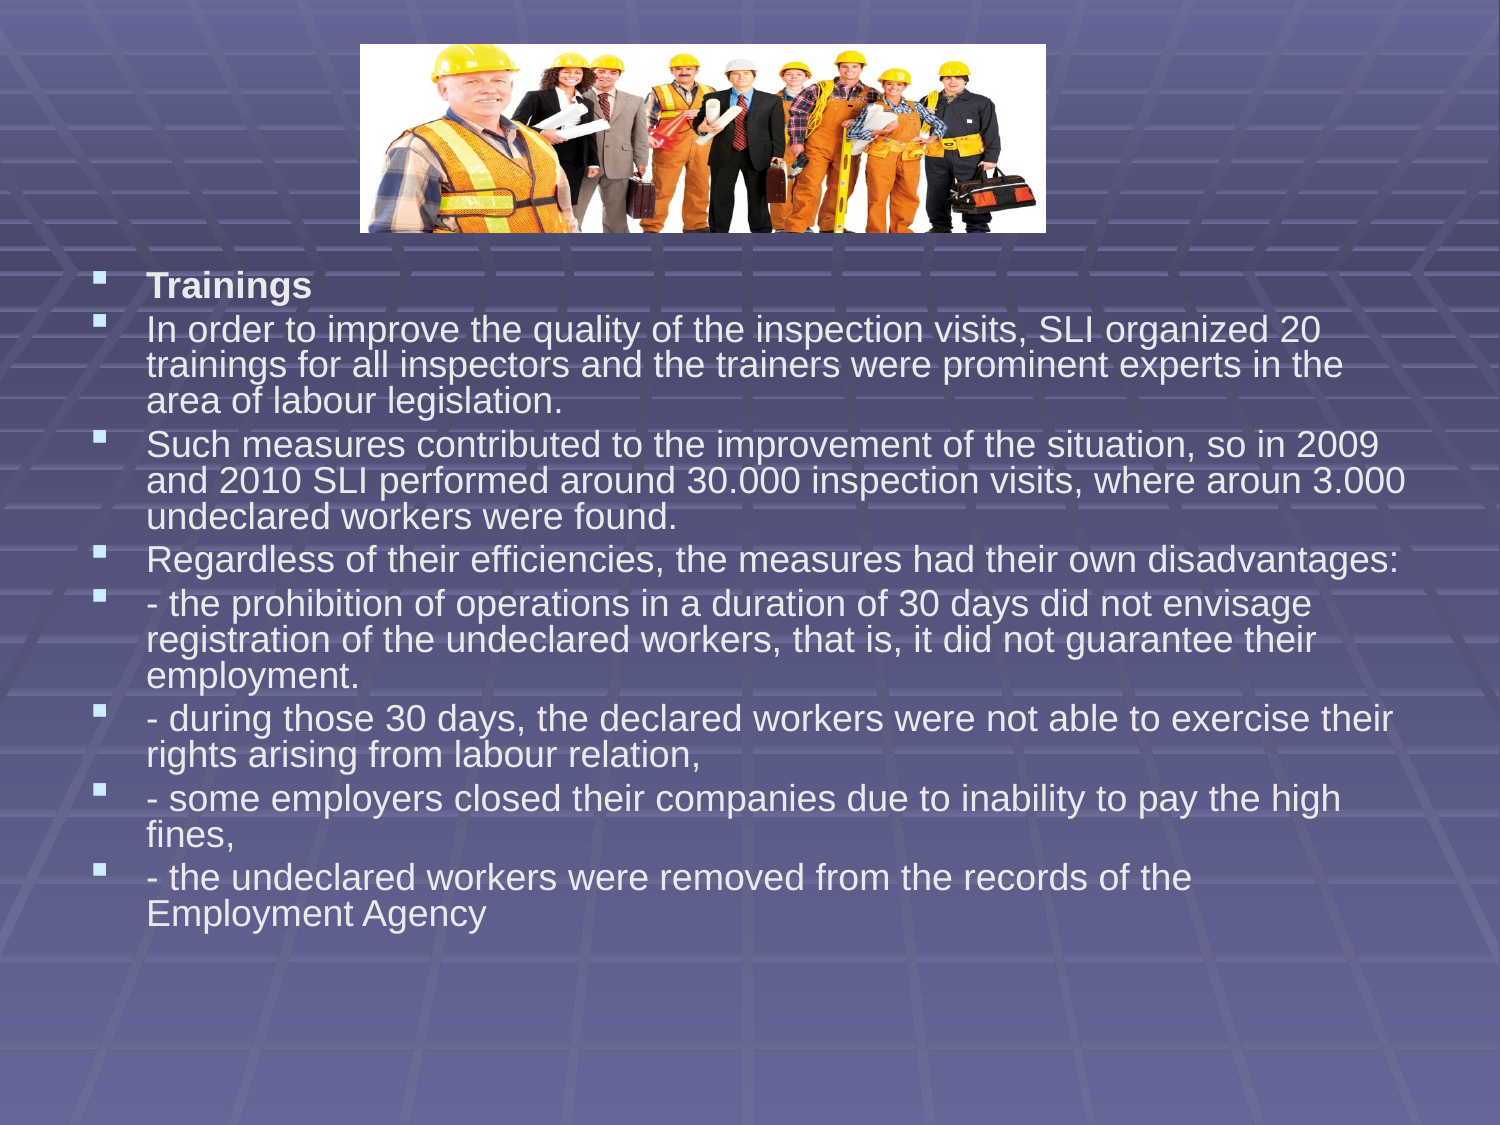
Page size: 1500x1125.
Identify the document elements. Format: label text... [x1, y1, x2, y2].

list Trainings In order to improve the quality of the inspection visits, SLI organized 20 trainings for all inspectors and the trainers were prominent experts in the area of labour legislation. Such measures contributed to the improvement of the situation, so in 2009 and 2010 SLI performed around 30.000 inspection visits, where aroun 3.000 undeclared workers were found. Regardless of their efficiencies, the measures had their own disadvantages: - the prohibition of operations in a duration of 30 days did not envisage registration of the undeclared workers, that is, it did not guarantee their employment. - during those 30 days, the declared workers were not able to exercise their rights arising from labour relation, - some employers closed their companies due to inability to pay the high fines, - the undeclared workers were removed from the records of the Employment Agency [74, 261, 1425, 1001]
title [359, 44, 1046, 233]
